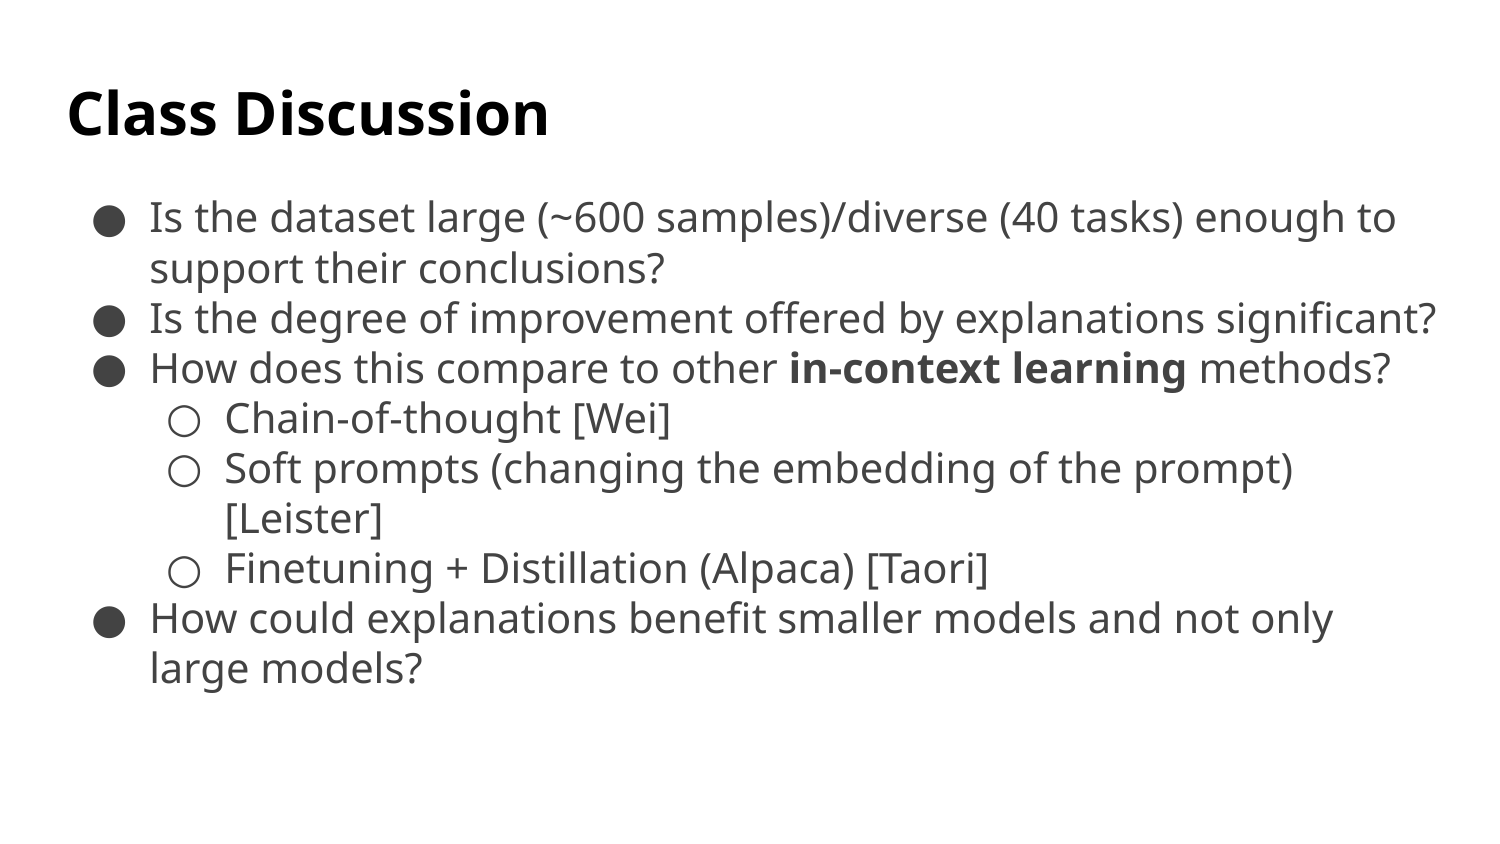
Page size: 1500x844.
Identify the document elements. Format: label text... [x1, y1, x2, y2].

list Is the dataset large (~600 samples)/diverse (40 tasks) enough to support their conclusions? Is the degree of improvement offered by explanations significant? How does this compare to other in-context learning methods? Chain-of-thought [Wei] Soft prompts (changing the embedding of the prompt) [Leister] Finetuning + Distillation (Alpaca) [Taori] How could explanations benefit smaller models and not only large models? [59, 176, 1458, 844]
title Class Discussion [51, 60, 1449, 163]
